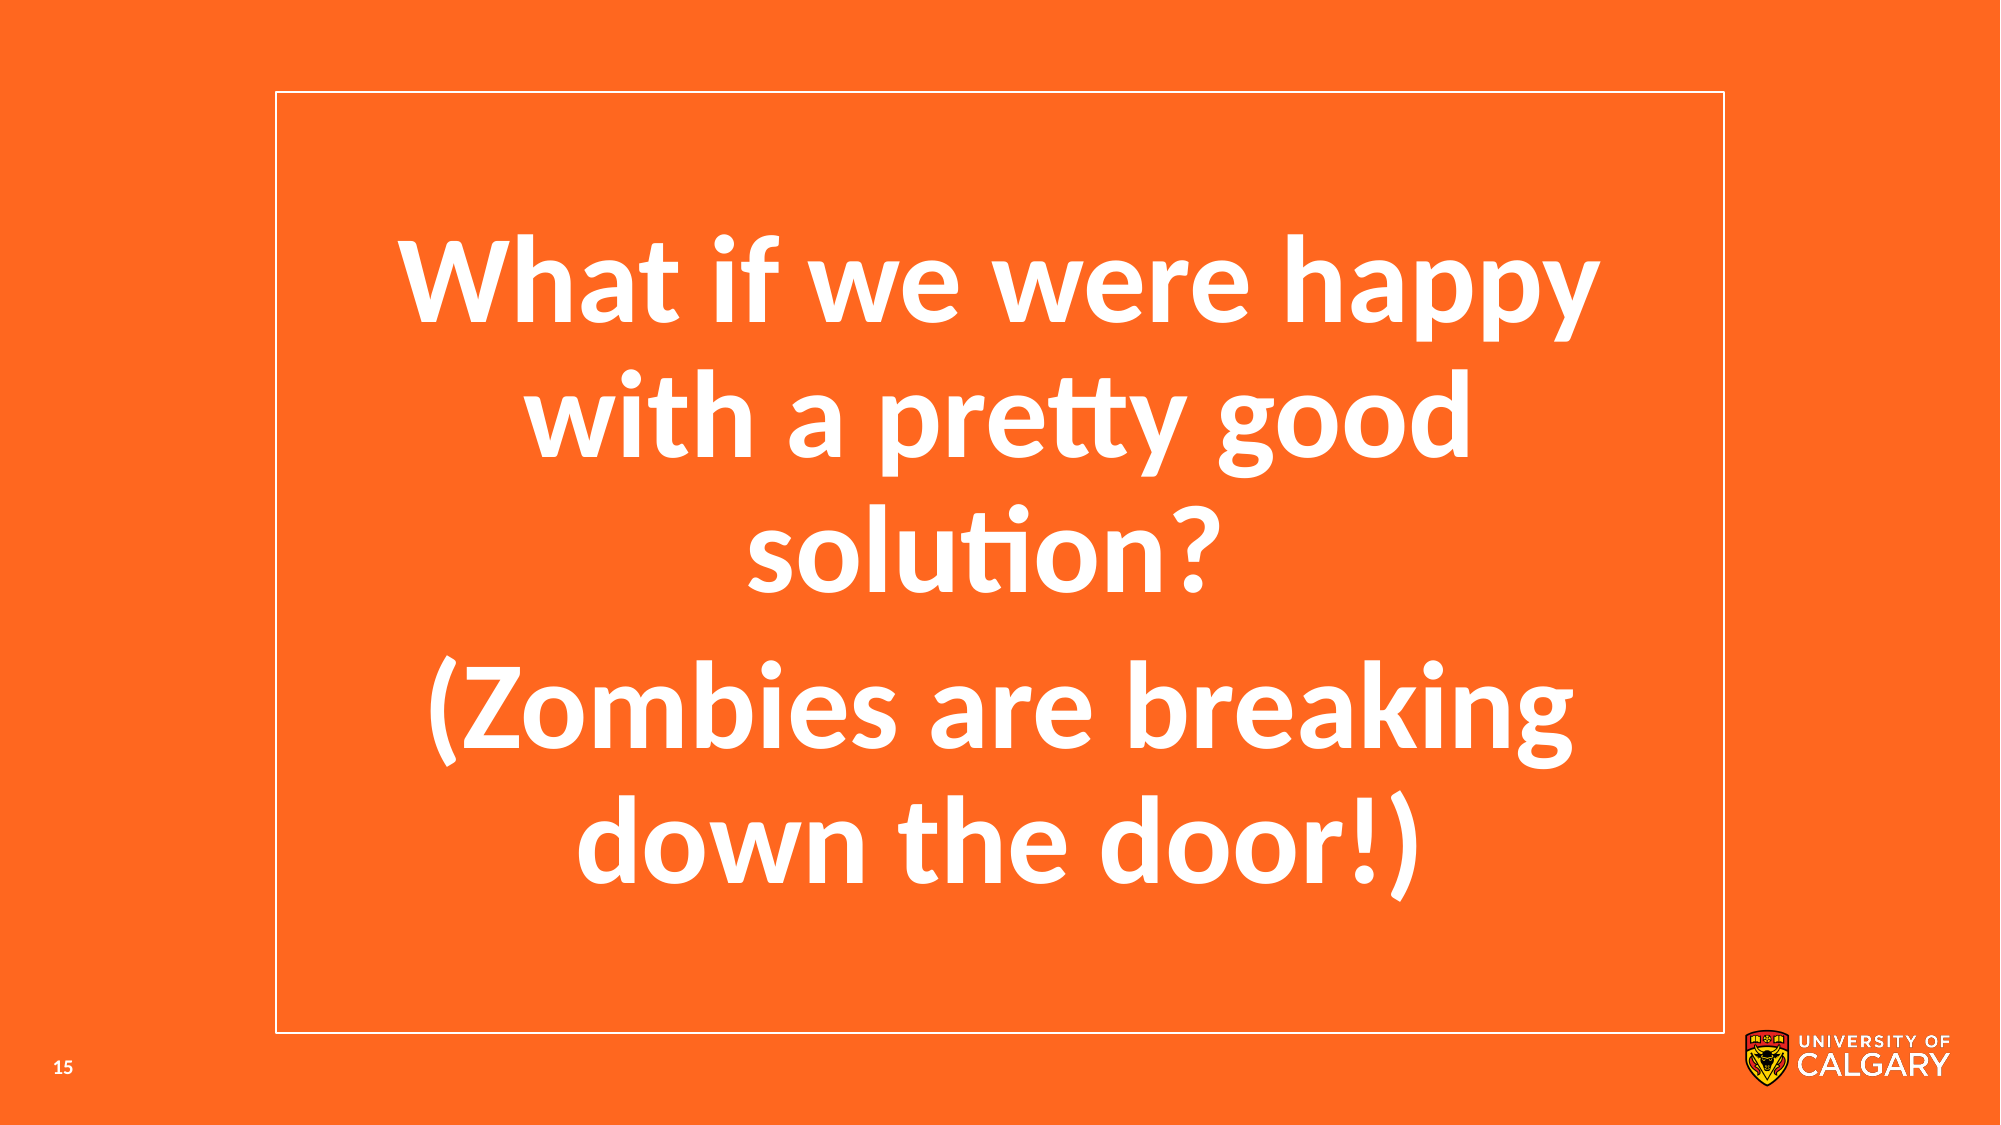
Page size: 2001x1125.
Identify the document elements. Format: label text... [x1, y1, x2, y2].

list What if we were happy with a pretty good solution? (Zombies are breaking down the door!) [275, 91, 1725, 1034]
picture [1722, 1012, 1973, 1099]
